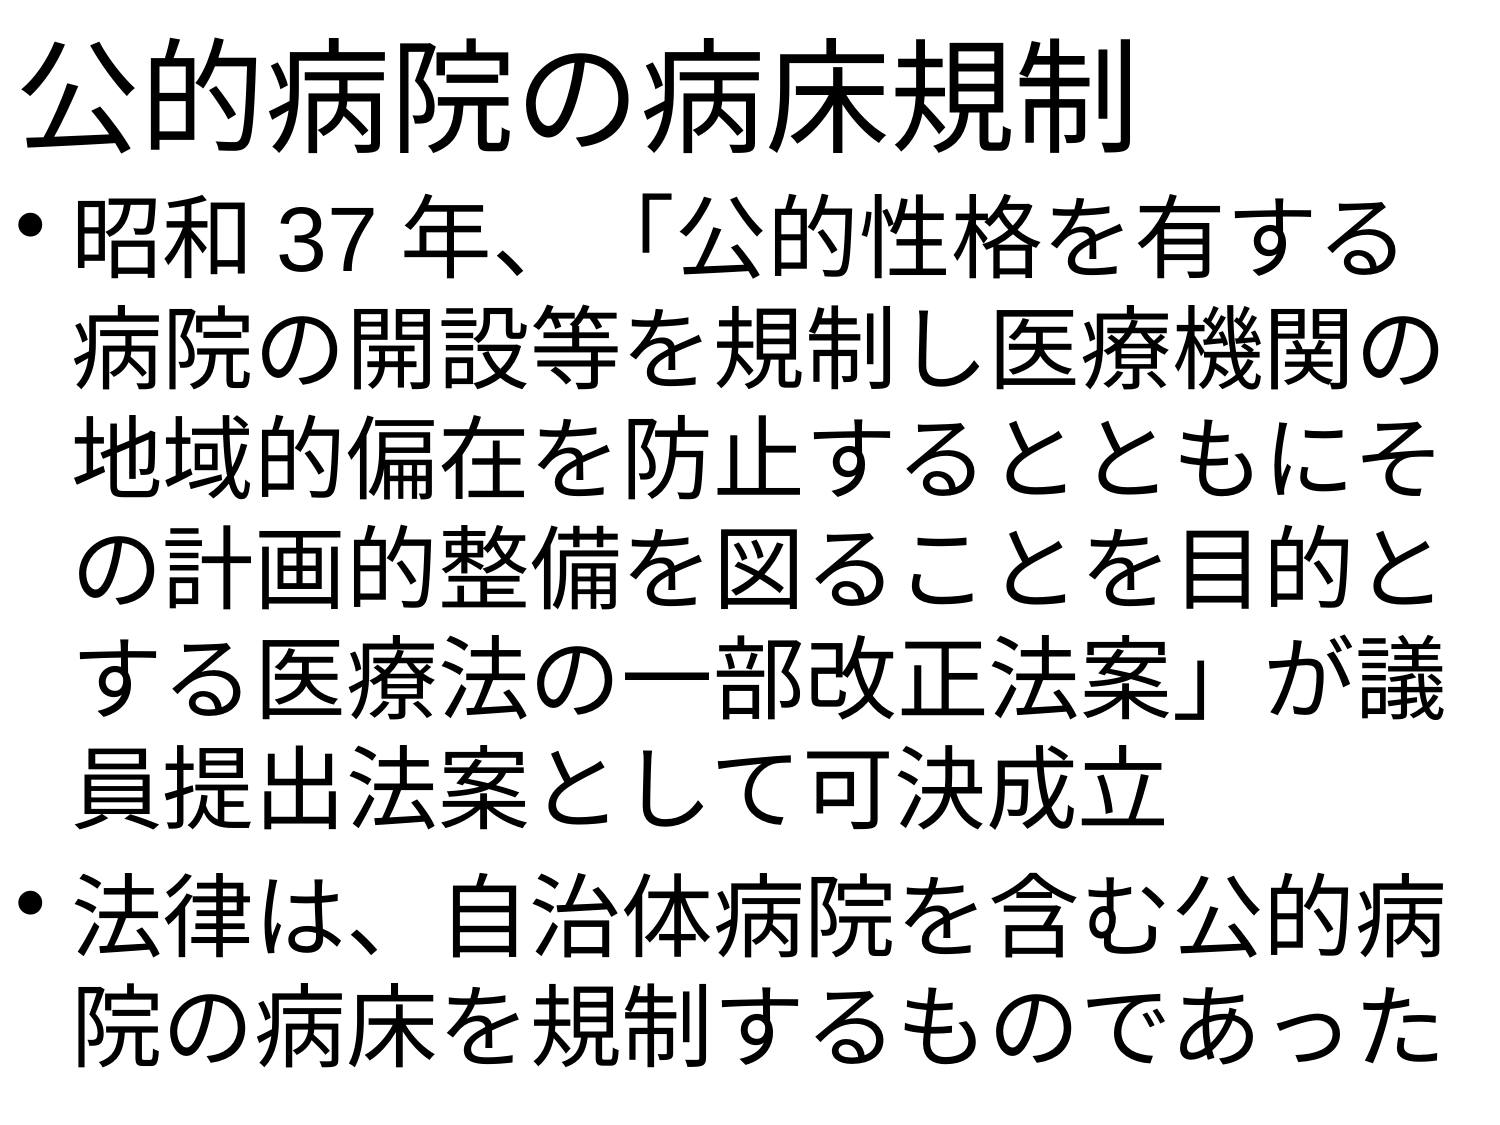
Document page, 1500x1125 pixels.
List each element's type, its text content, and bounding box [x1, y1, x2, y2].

title 公的病院の病床規制 [0, 0, 1500, 172]
list 昭和37年、「公的性格を有する病院の開設等を規制し医療機関の地域的偏在を防止するとともにその計画的整備を図ることを目的とする医療法の一部改正法案」が議員提出法案として可決成立 法律は、自治体病院を含む公的病院の病床を規制するものであった [0, 172, 1500, 1125]
